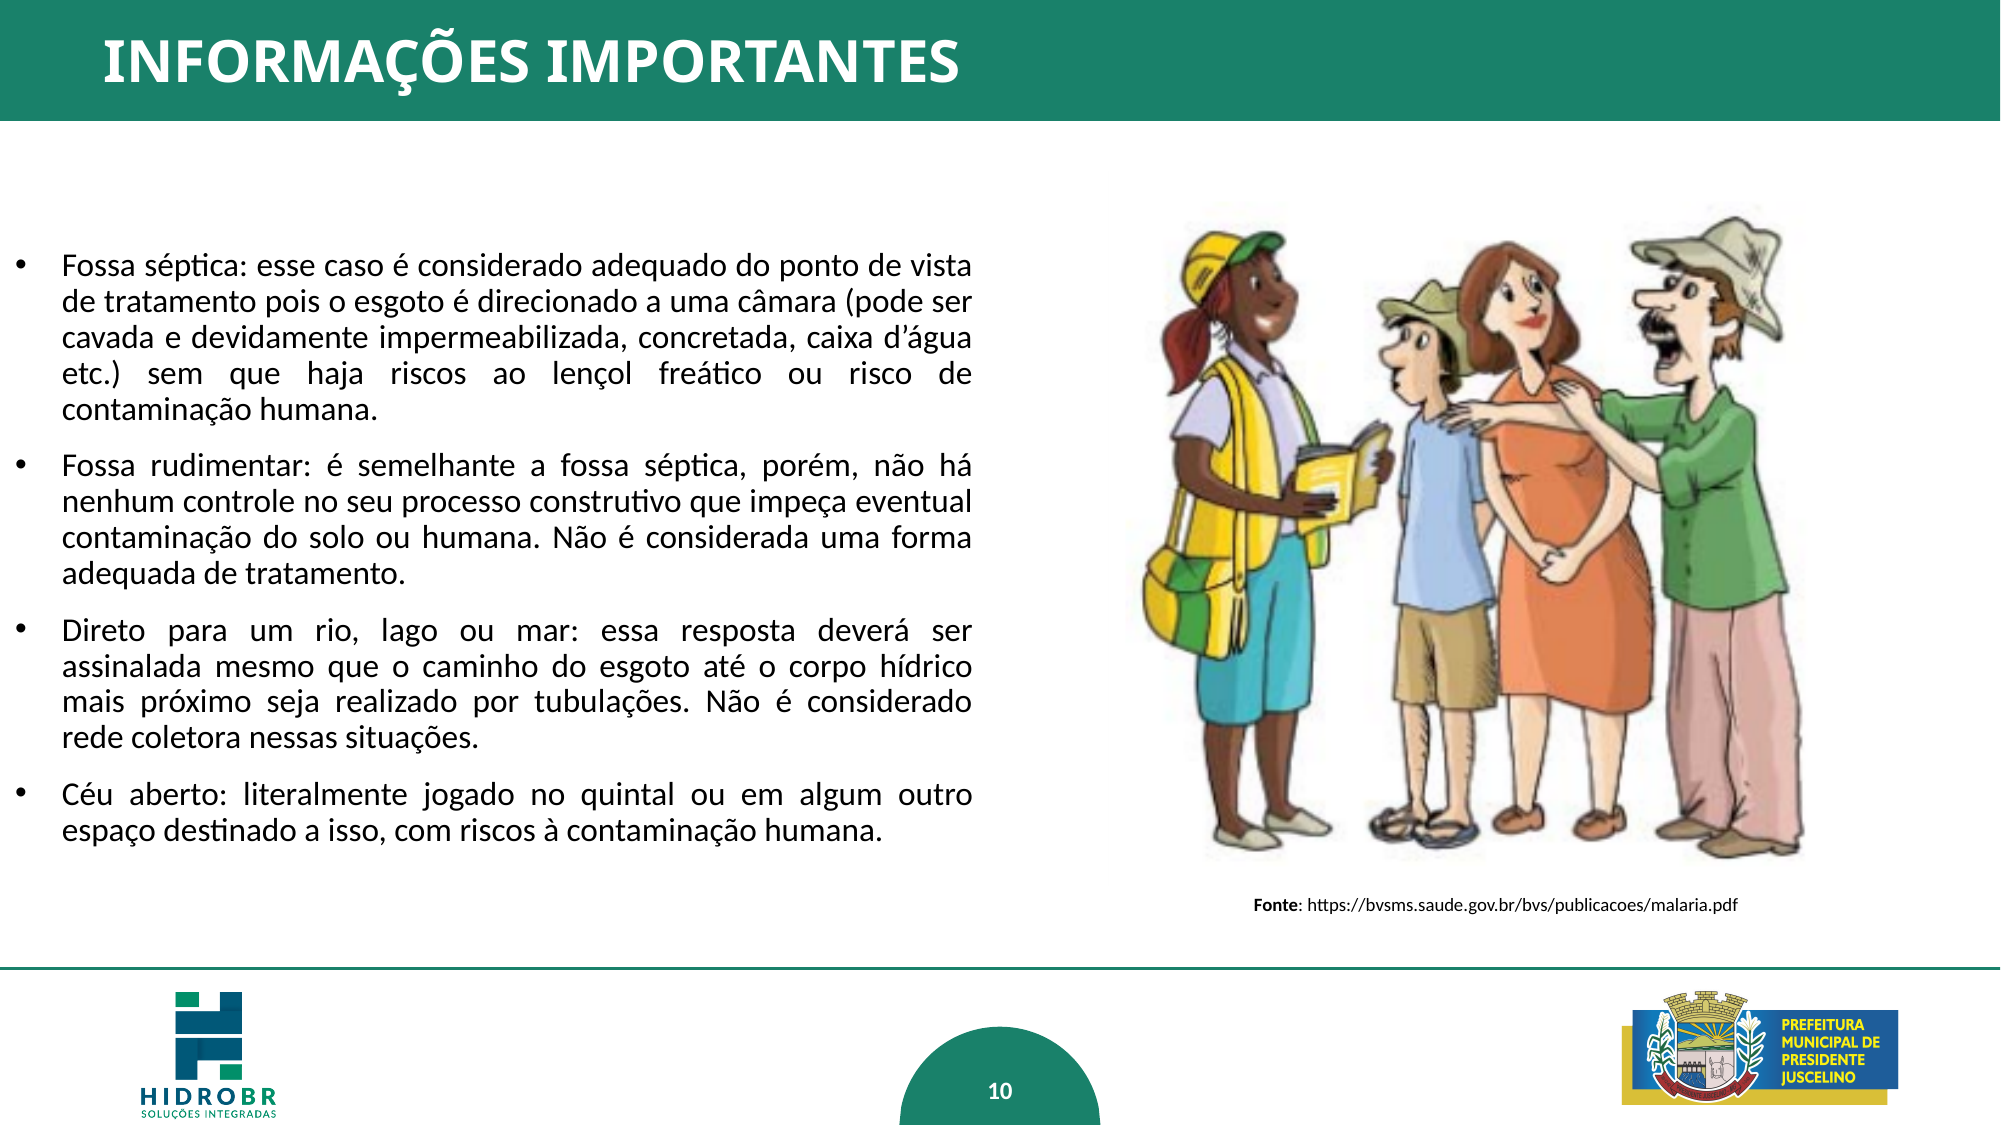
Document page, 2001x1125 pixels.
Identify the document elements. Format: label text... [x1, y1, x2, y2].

slide_number 10 [950, 1059, 1050, 1120]
picture [1605, 977, 1911, 1125]
text_box Fonte: https://bvsms.saude.gov.br/bvs/publicacoes/malaria.pdf [1239, 886, 1789, 923]
picture [1107, 170, 1866, 886]
list Fossa séptica: esse caso é considerado adequado do ponto de vista de tratamento pois o esgoto é direcionado a uma câmara (pode ser cavada e devidamente impermeabilizada, concretada, caixa d’água etc.) sem que haja riscos ao lençol freático ou risco de contaminação humana. Fossa rudimentar: é semelhante a fossa séptica, porém, não há nenhum controle no seu processo construtivo que impeça eventual contaminação do solo ou humana. Não é considerada uma forma adequada de tratamento. Direto para um rio, lago ou mar: essa resposta deverá ser assinalada mesmo que o caminho do esgoto até o corpo hídrico mais próximo seja realizado por tubulações. Não é considerado rede coletora nessas situações. Céu aberto: literalmente jogado no quintal ou em algum outro espaço destinado a isso, com riscos à contaminação humana. [0, 240, 990, 966]
picture [137, 983, 280, 1125]
title INFORMAÇÕES IMPORTANTES [88, 0, 1814, 133]
